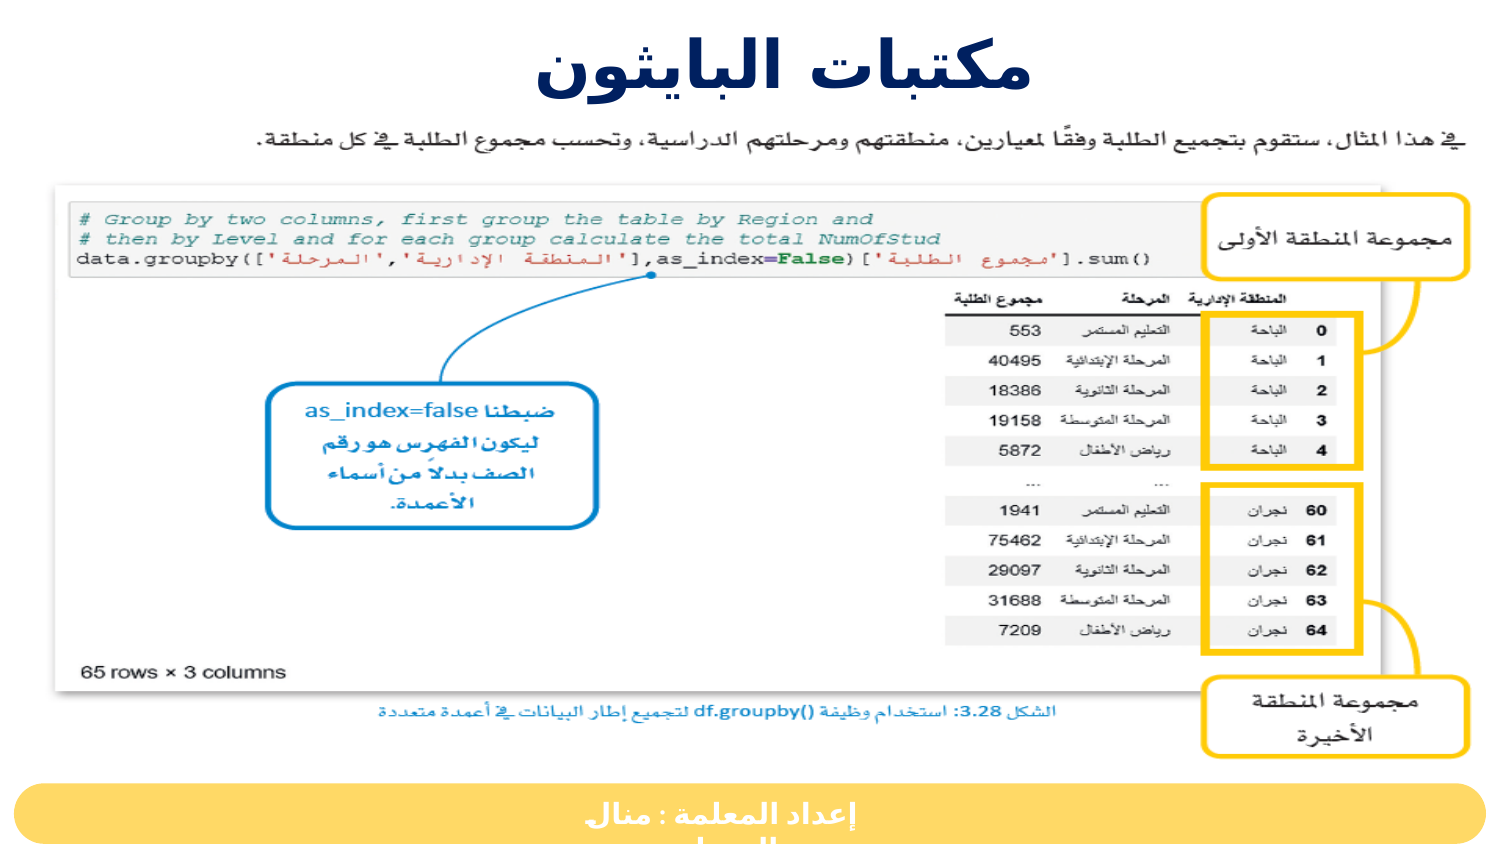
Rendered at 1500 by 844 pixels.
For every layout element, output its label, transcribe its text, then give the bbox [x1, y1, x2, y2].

text_box مكتبات البايثون لتحليل البيانات [402, 14, 1167, 109]
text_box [13, 785, 1487, 844]
picture [13, 110, 1487, 779]
